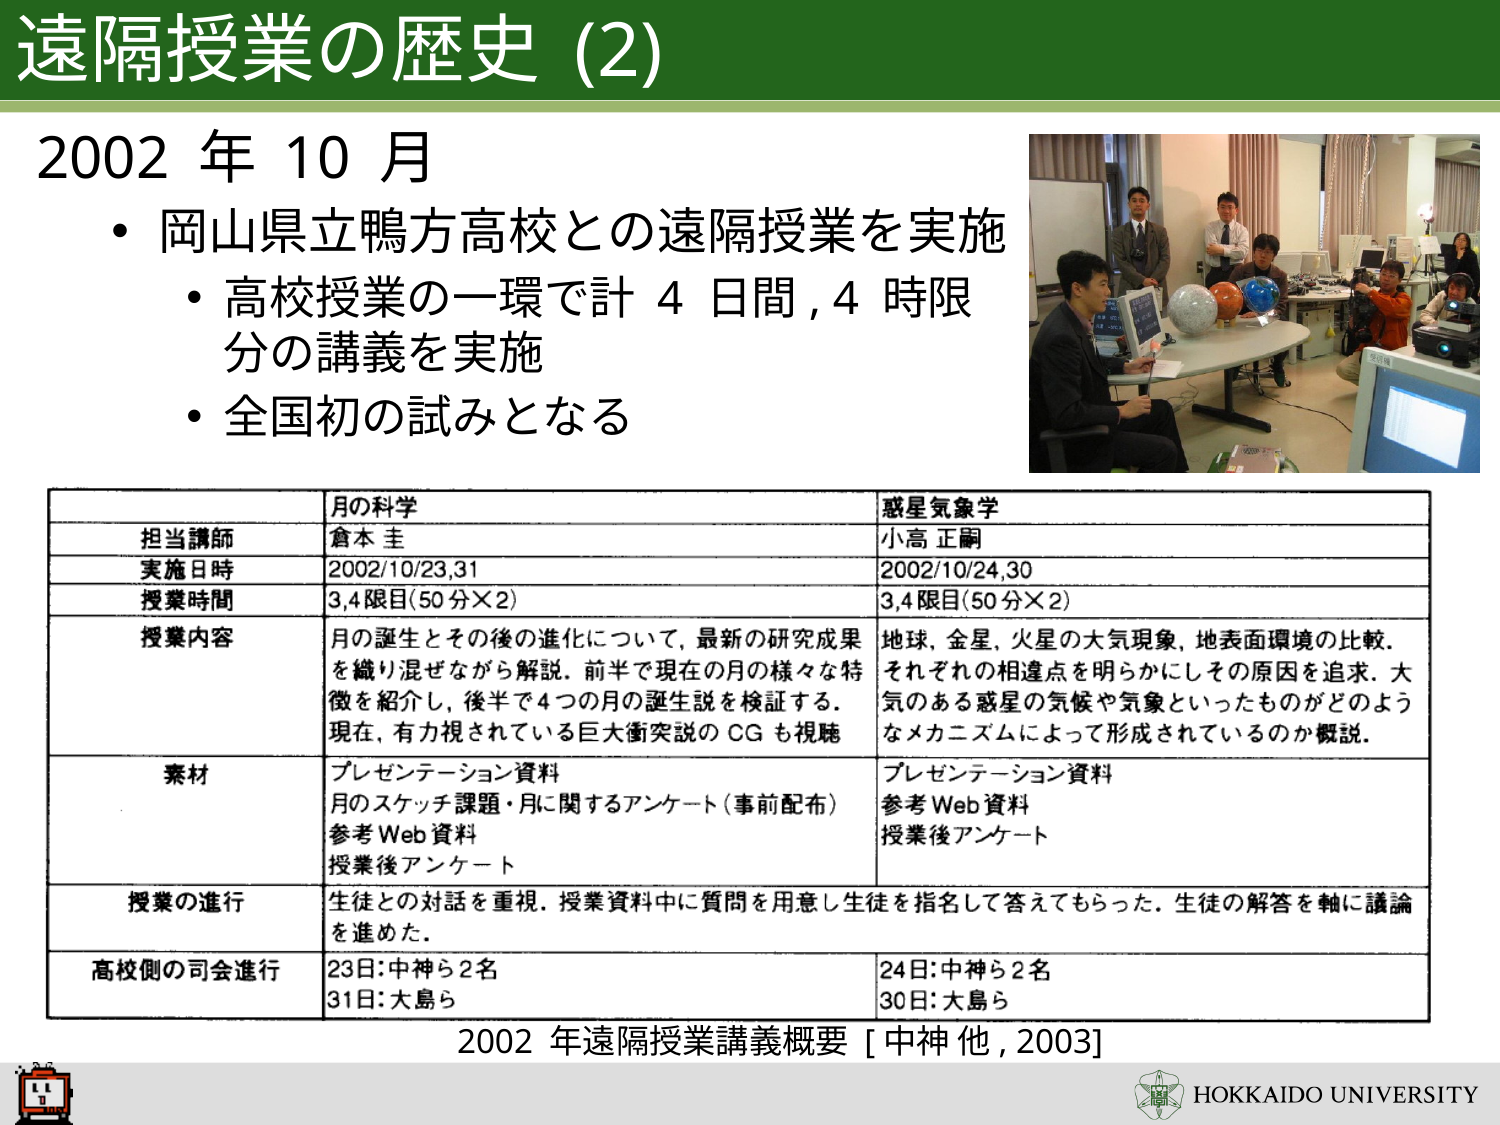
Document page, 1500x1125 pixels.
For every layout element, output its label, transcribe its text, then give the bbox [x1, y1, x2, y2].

picture [15, 1062, 73, 1125]
text_box 2002 年遠隔授業講義概要 [中神 他, 2003] [442, 1050, 1218, 1068]
title 遠隔授業の歴史 (2) [0, 4, 1241, 89]
picture [1125, 1064, 1488, 1125]
picture [37, 477, 1451, 1041]
picture [1029, 134, 1480, 473]
list 2002 年 10 月 岡山県立鴨方高校との遠隔授業を実施 高校授業の一環で計 4 日間, 4 時限分の講義を実施 全国初の試みとなる [21, 112, 1035, 513]
